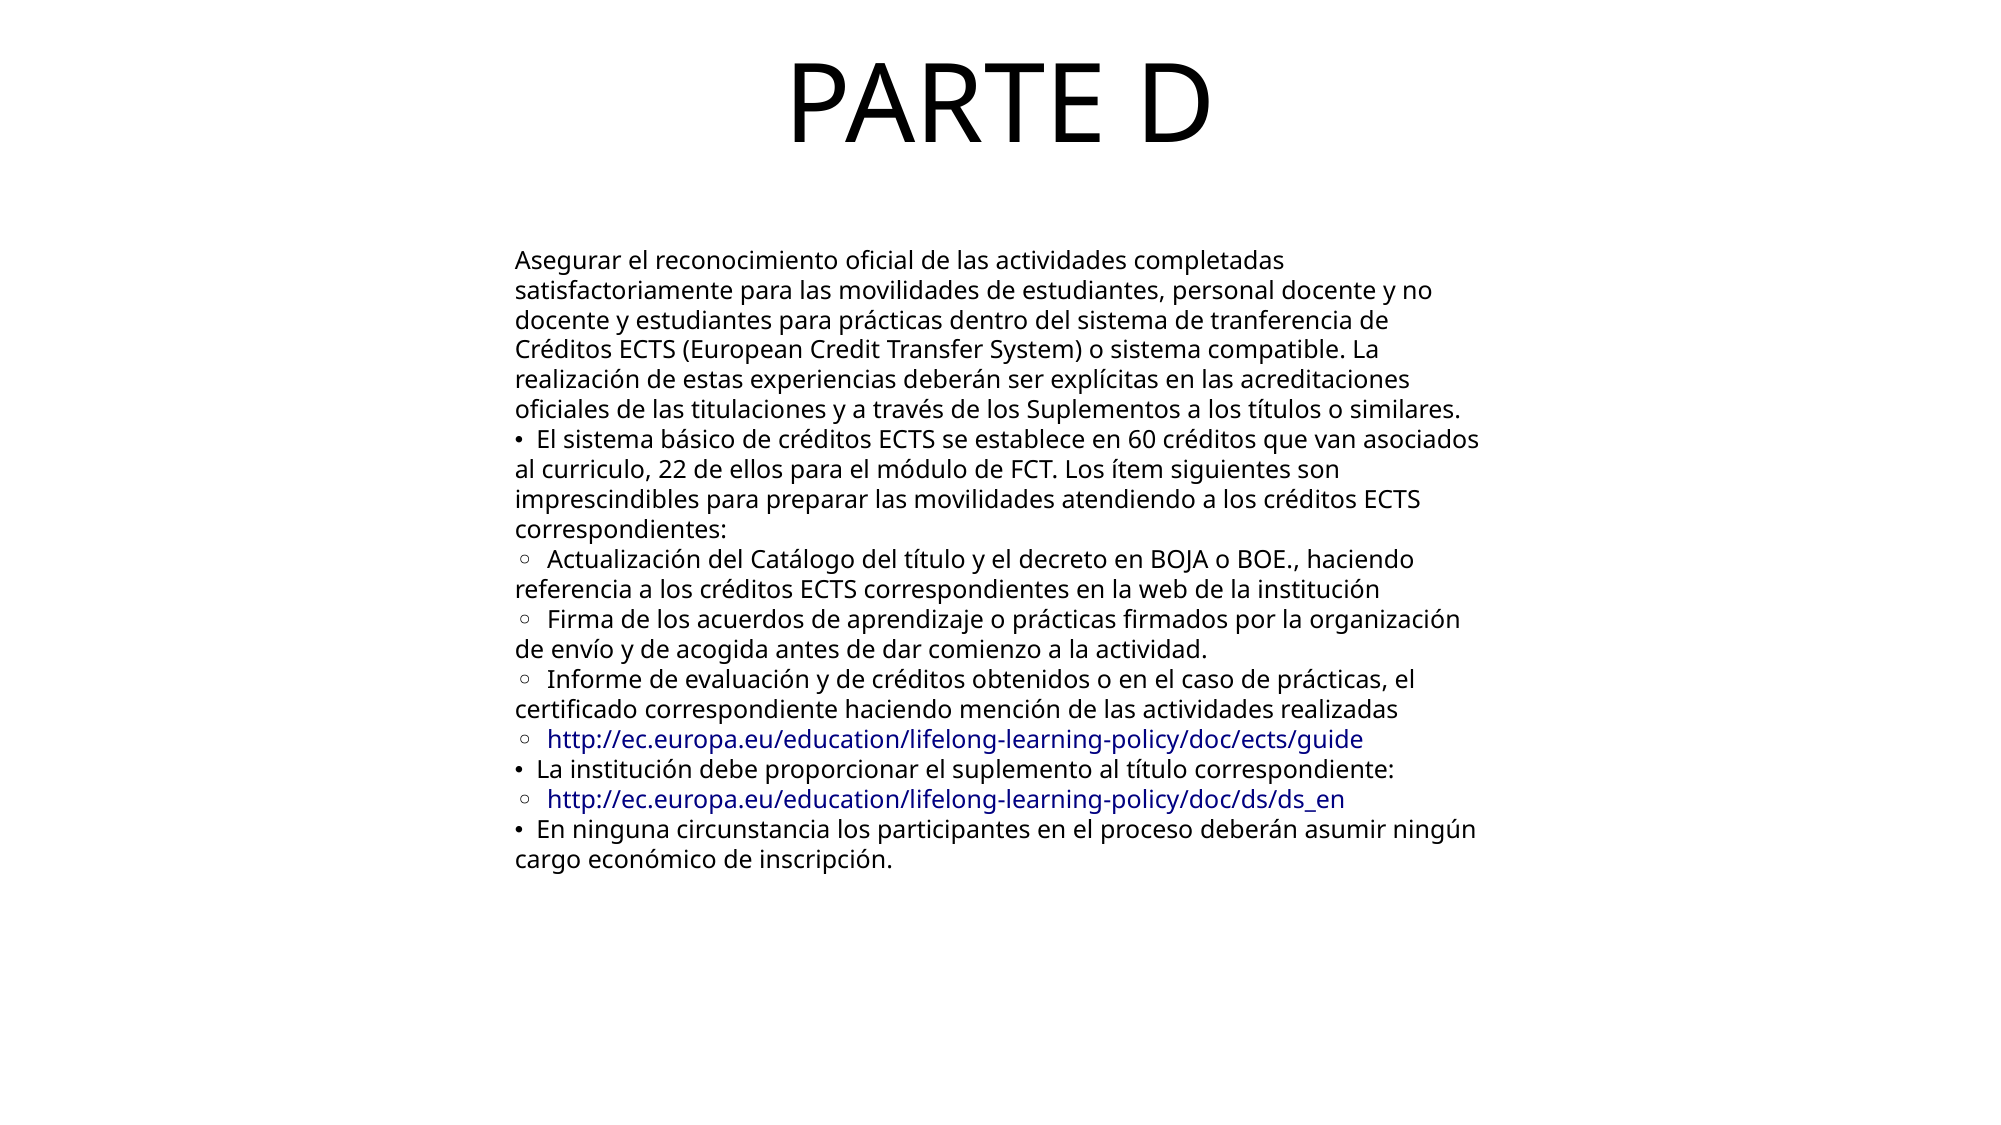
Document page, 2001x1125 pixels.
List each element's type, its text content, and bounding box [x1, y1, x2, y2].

title PARTE D [249, 39, 1750, 175]
text_box Asegurar el reconocimiento oficial de las actividades completadas satisfactoriamente para las movilidades de estudiantes, personal docente y no docente y estudiantes para prácticas dentro del sistema de tranferencia de Créditos ECTS (European Credit Transfer System) o sistema compatible. La realización de estas experiencias deberán ser explícitas en las acreditaciones oficiales de las titulaciones y a través de los Suplementos a los títulos o similares. • El sistema básico de créditos ECTS se establece en 60 créditos que van asociados al curriculo, 22 de ellos para el módulo de FCT. Los ítem siguientes son imprescindibles para preparar las movilidades atendiendo a los créditos ECTS correspondientes: ◦ Actualización del Catálogo del título y el decreto en BOJA o BOE., haciendo referencia a los créditos ECTS correspondientes en la web de la institución ◦ Firma de los acuerdos de aprendizaje o prácticas firmados por la organización de envío y de acogida antes de dar comienzo a la actividad. ◦ Informe de evaluación y de créditos obtenidos o en el caso de prácticas, el certificado correspondiente haciendo mención de las actividades realizadas ◦ http://ec.europa.eu/education/lifelong-learning-policy/doc/ects/guide • La institución debe proporcionar el suplemento al título correspondiente: ◦ http://ec.europa.eu/education/lifelong-learning-policy/doc/ds/ds_en • En ninguna circunstancia los participantes en el proceso deberán asumir ningún cargo económico de inscripción. [500, 236, 1500, 881]
